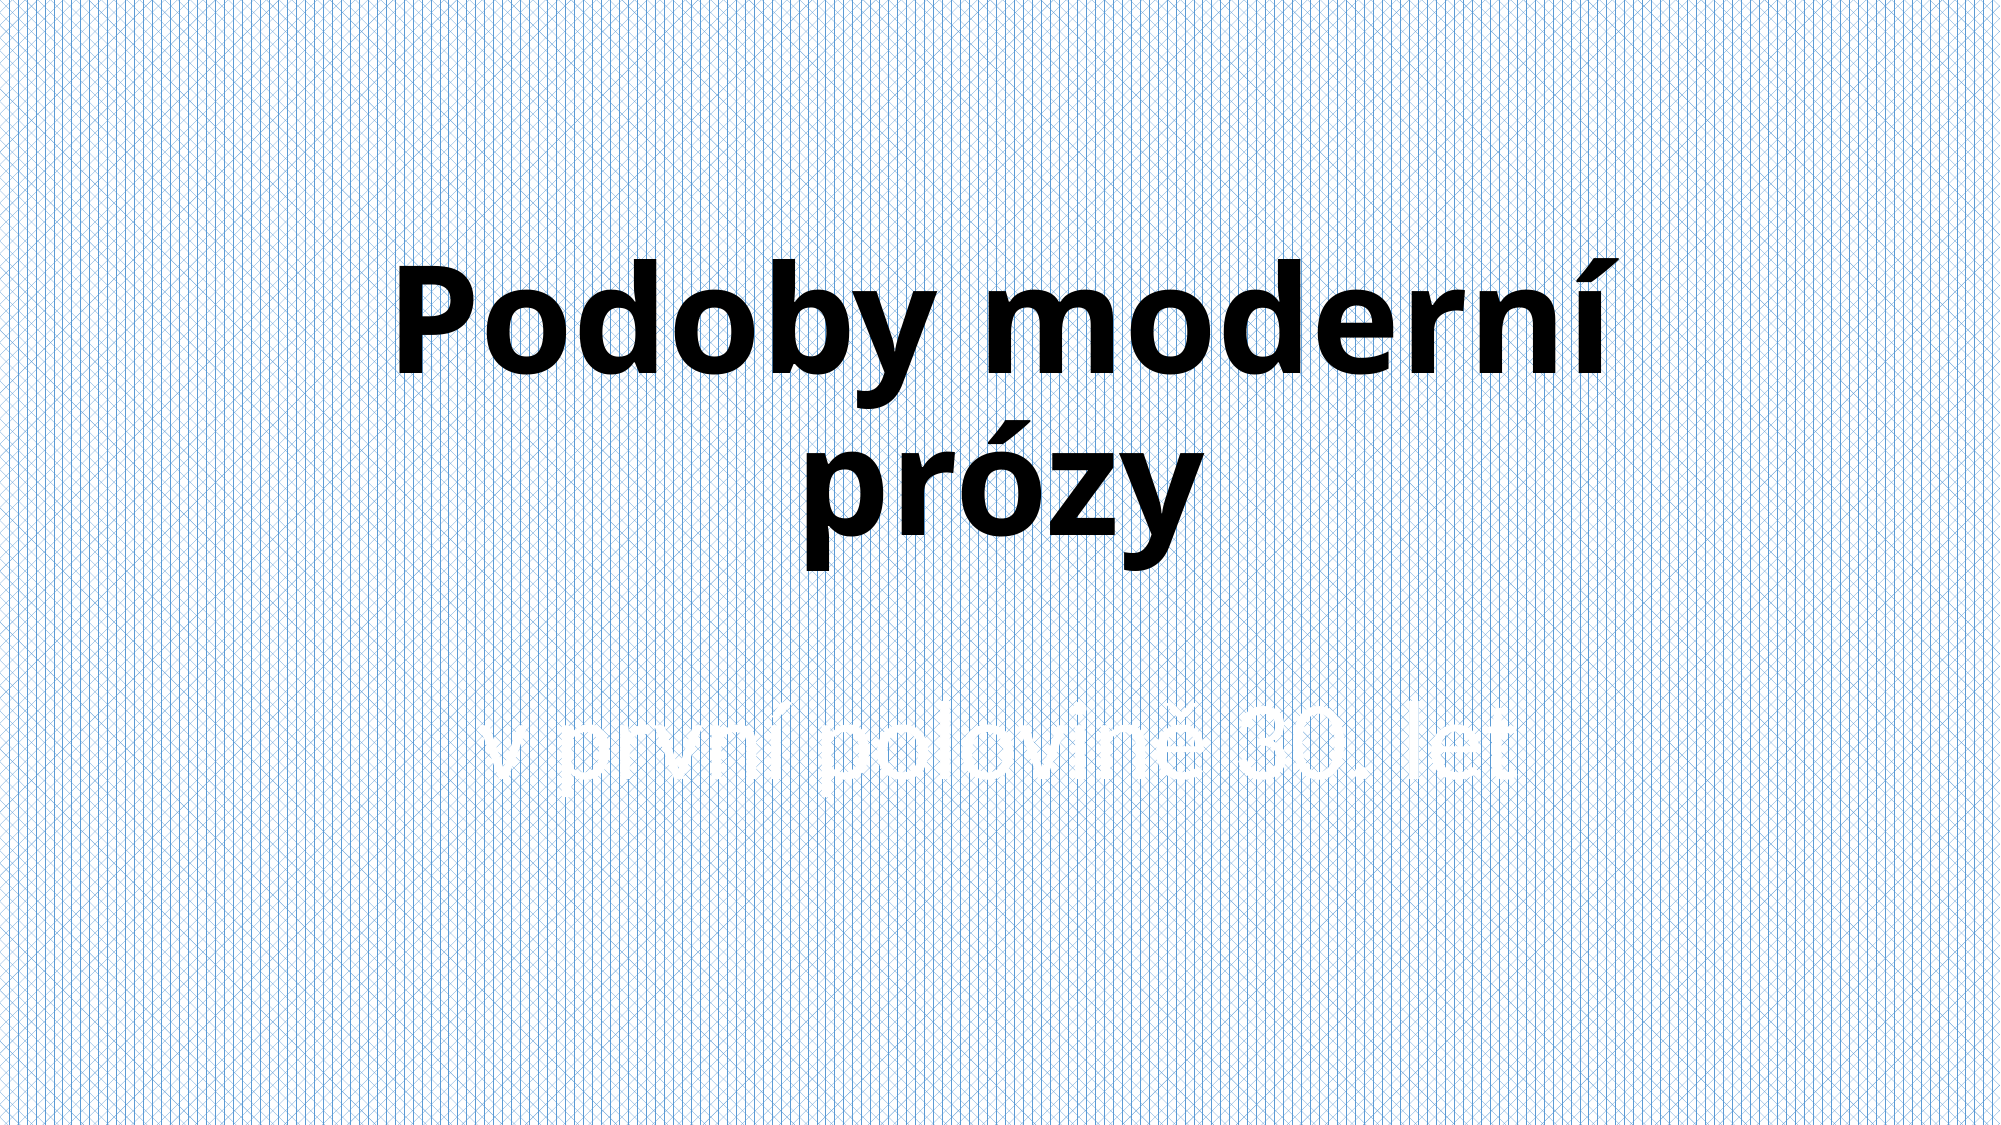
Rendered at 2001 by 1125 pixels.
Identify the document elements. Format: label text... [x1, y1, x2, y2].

title Podoby moderní prózy [249, 184, 1750, 576]
subtitle v první polovině 30. let [249, 675, 1750, 847]
